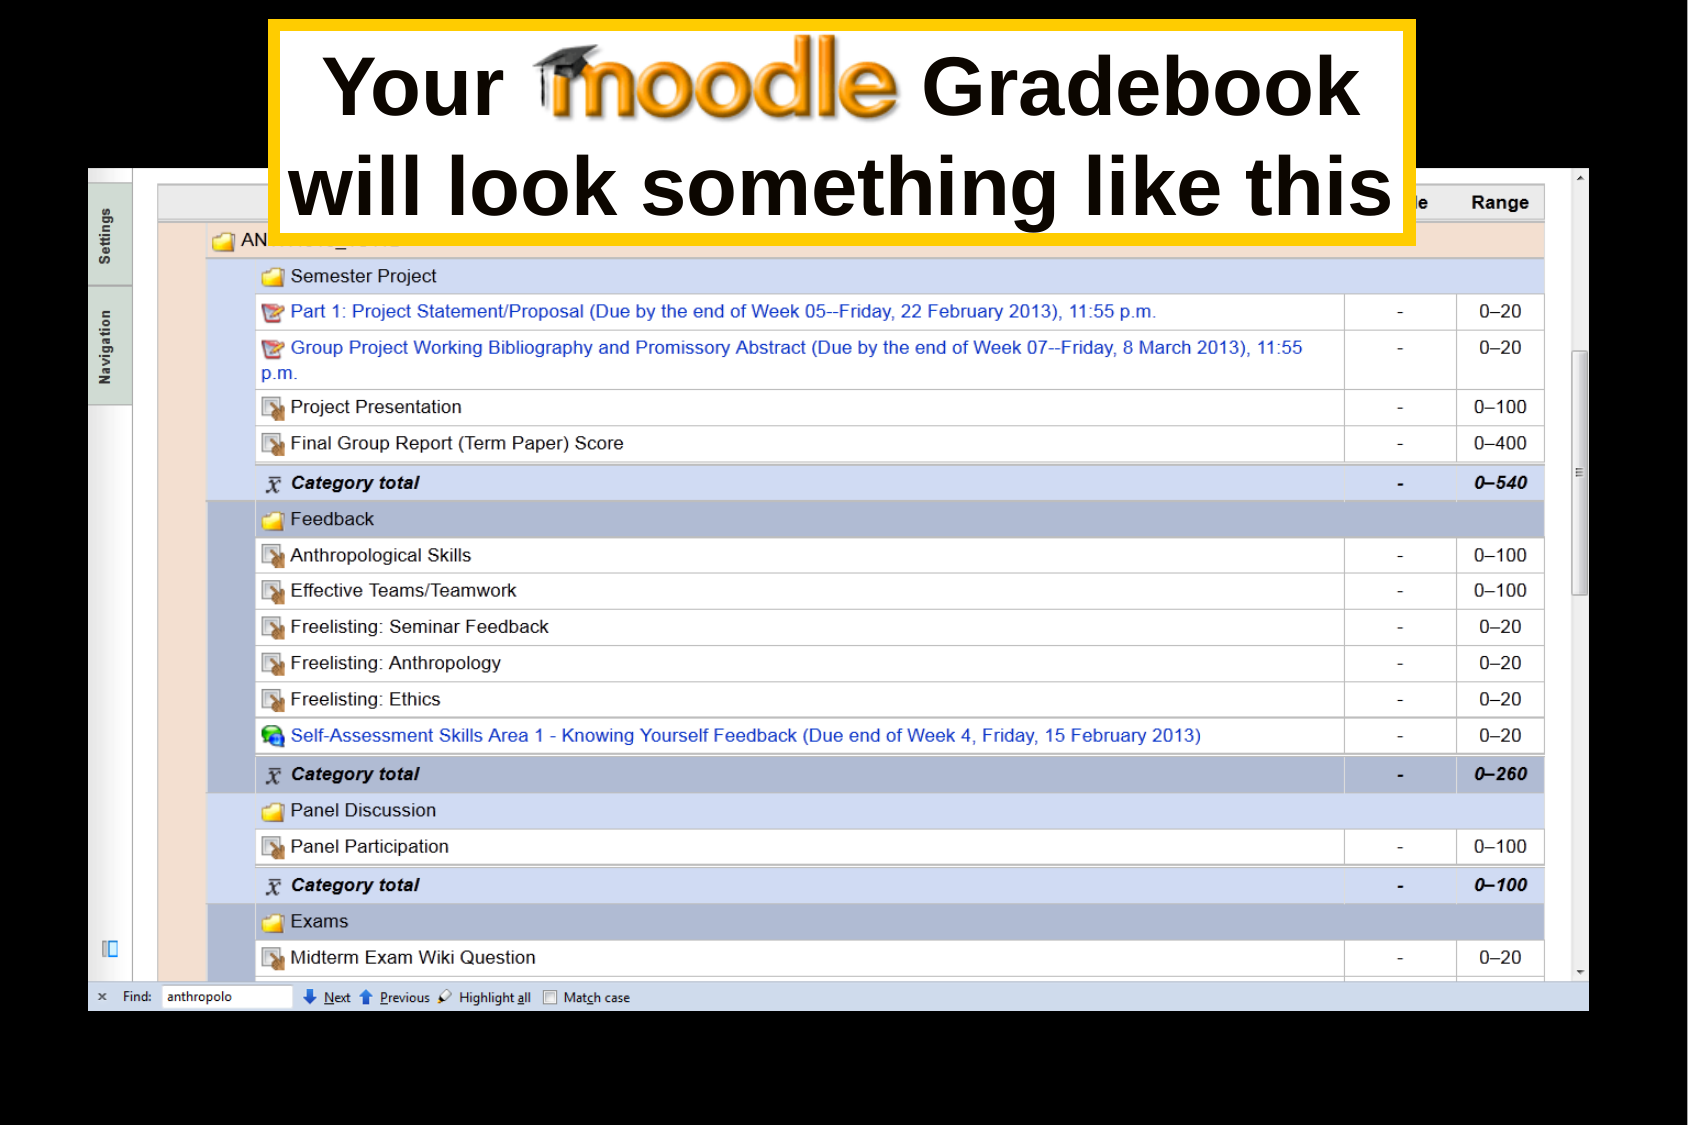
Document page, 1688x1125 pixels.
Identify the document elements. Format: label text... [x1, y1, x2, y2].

picture [530, 32, 907, 127]
picture [88, 166, 1589, 1011]
text_box Your Gradebook will look something like this [274, 24, 1410, 165]
